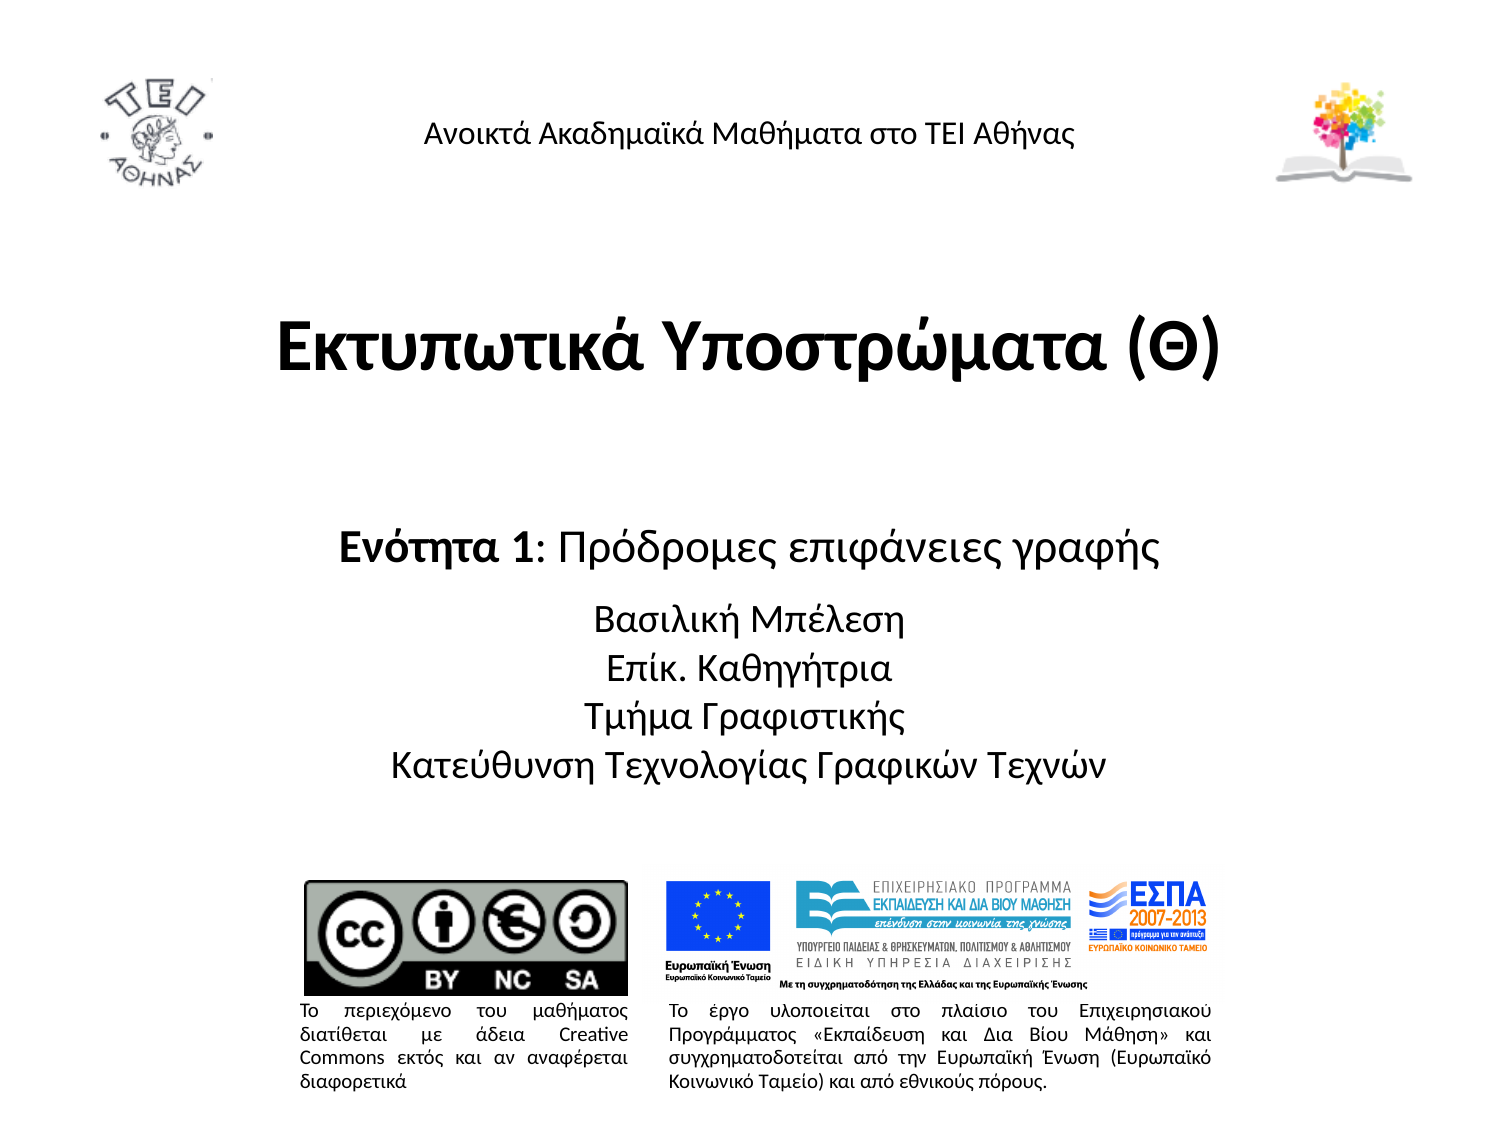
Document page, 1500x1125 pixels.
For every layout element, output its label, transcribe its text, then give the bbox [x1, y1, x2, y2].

title Εκτυπωτικά Υποστρώματα (Θ) [112, 219, 1388, 461]
picture [100, 77, 213, 193]
picture [642, 864, 1225, 1004]
picture [303, 880, 628, 996]
subtitle Ενότητα 1: Πρόδρομες επιφάνειες γραφής Βασιλική Μπέλεση Επίκ. Καθηγήτρια Τμήμα Γραφιστικής Κατεύθυνση Τεχνολογίας Γραφικών Τεχνών [224, 507, 1275, 796]
picture [1273, 77, 1414, 185]
text_box Ανοικτά Ακαδημαϊκά Μαθήματα στο ΤΕΙ Αθήνας [217, 103, 1268, 159]
table_header Το περιεχόμενο του μαθήματος διατίθεται με άδεια Creative Commons εκτός και αν αναφέρεται διαφορετικά [289, 999, 640, 1125]
table_header Το έργο υλοποιείται στο πλαίσιο του Επιχειρησιακού Προγράμματος «Εκπαίδευση και Δια Βίου Μάθηση» και συγχρηματοδοτείται από την Ευρωπαϊκή Ένωση (Ευρωπαϊκό Κοινωνικό Ταμείο) και από εθνικούς πόρους. [640, 1010, 1223, 1125]
